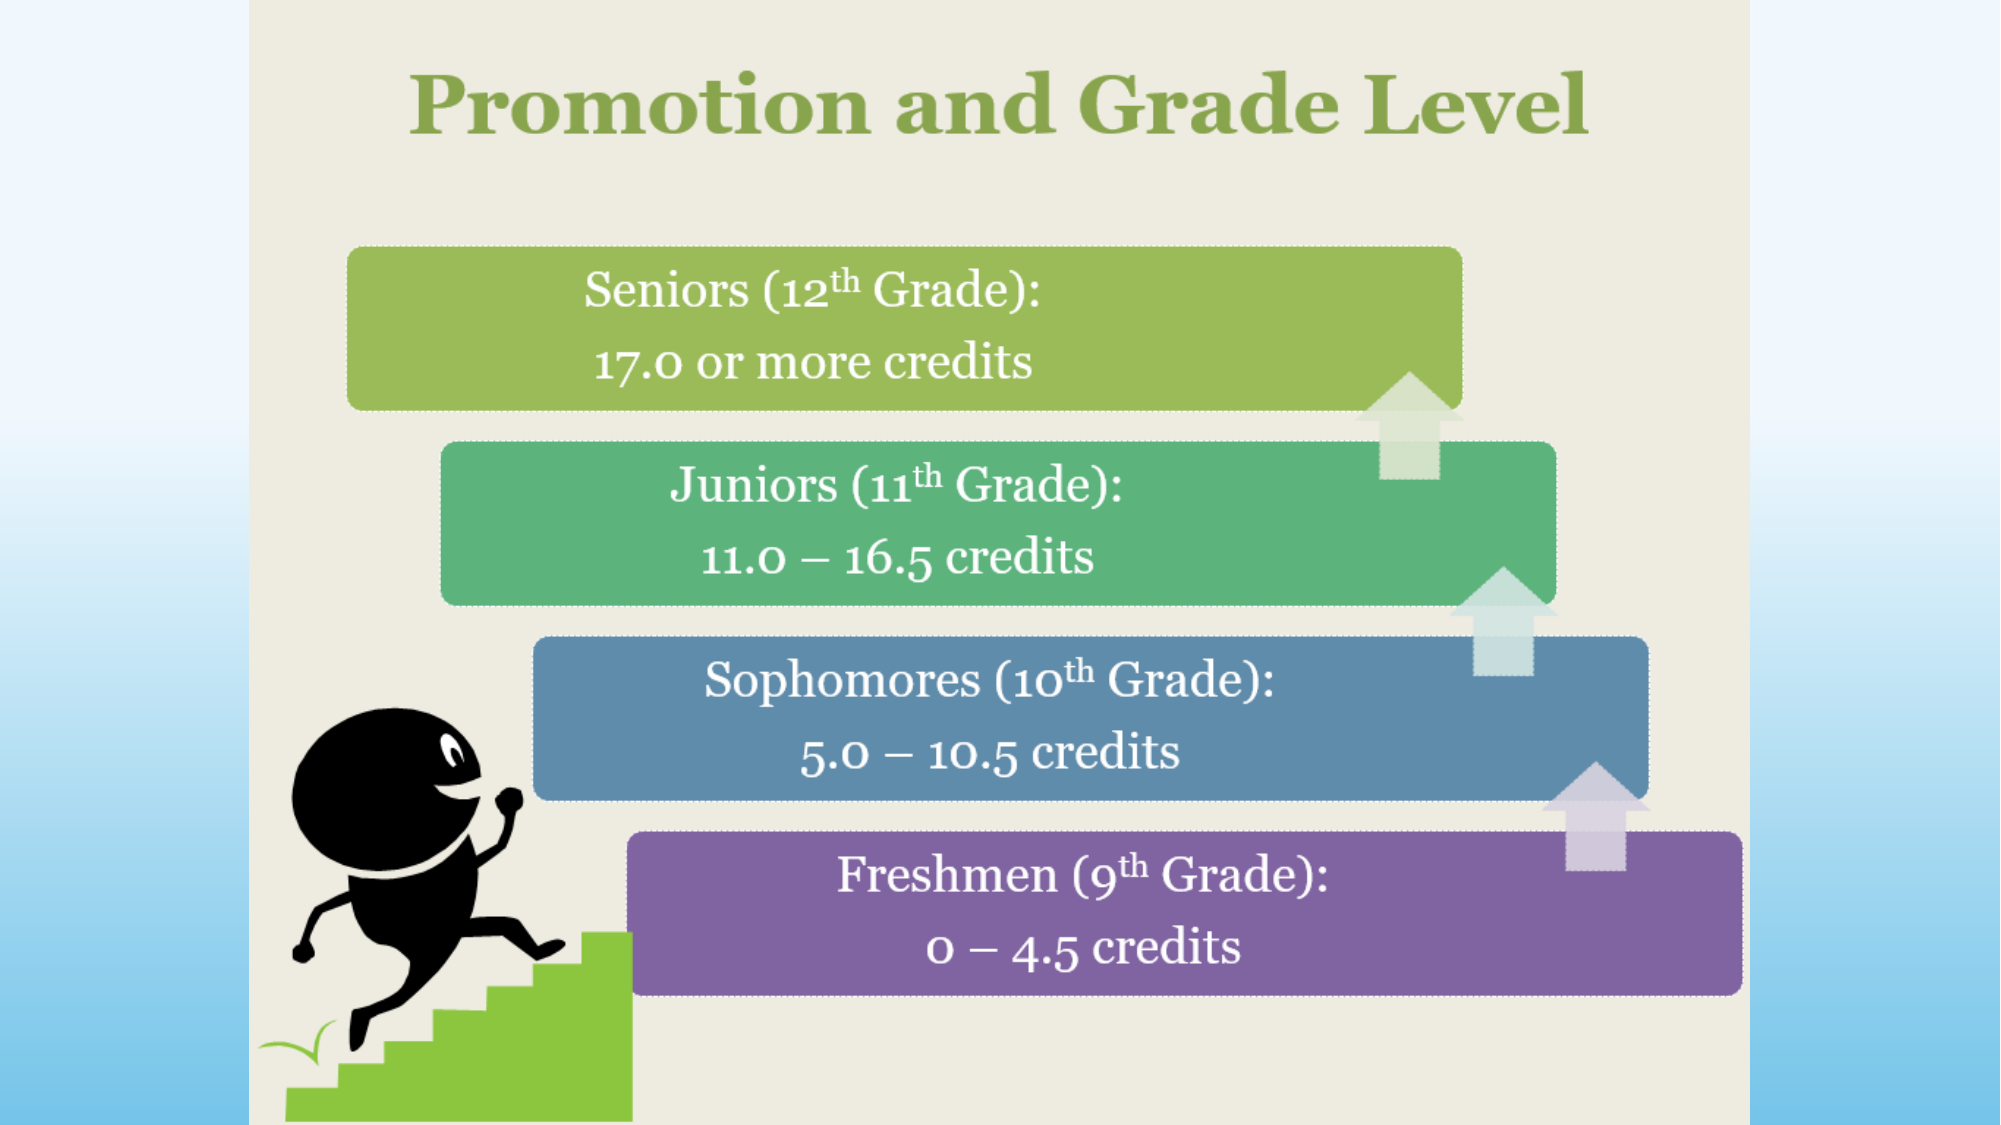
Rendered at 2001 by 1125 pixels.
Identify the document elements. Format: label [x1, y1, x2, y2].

picture [249, 0, 1751, 1125]
